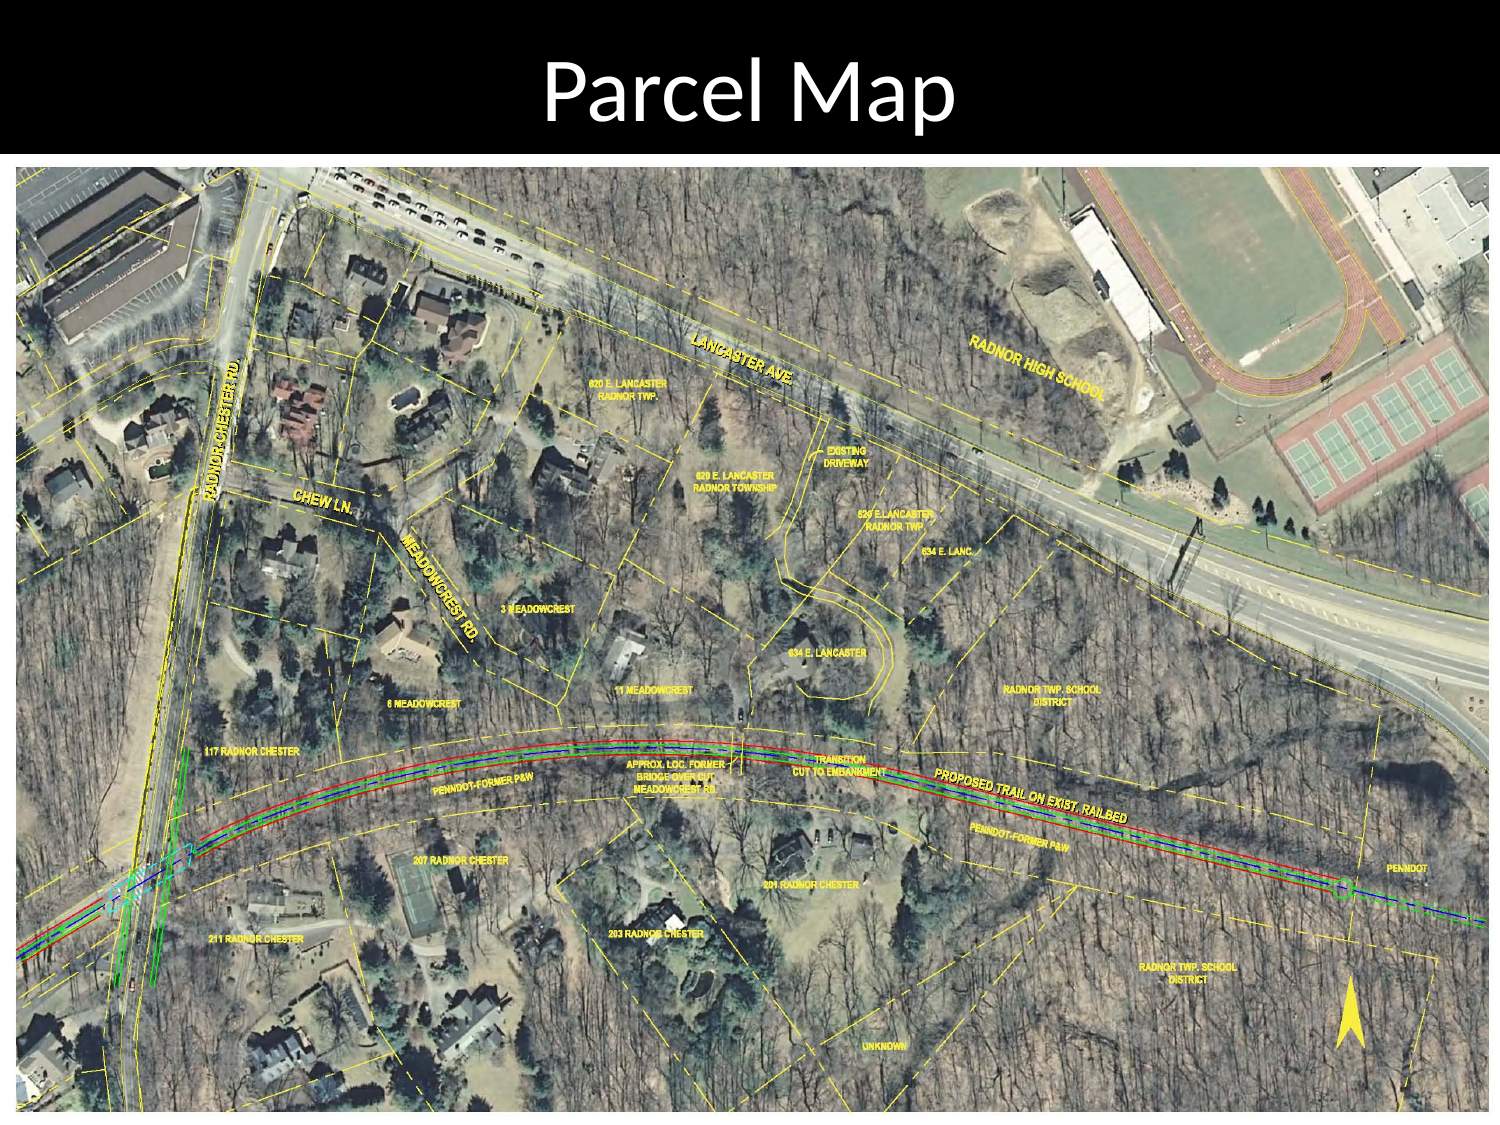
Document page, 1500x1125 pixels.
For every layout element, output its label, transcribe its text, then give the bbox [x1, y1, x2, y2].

title Parcel Map [75, 37, 1425, 133]
picture [0, 154, 1500, 1125]
